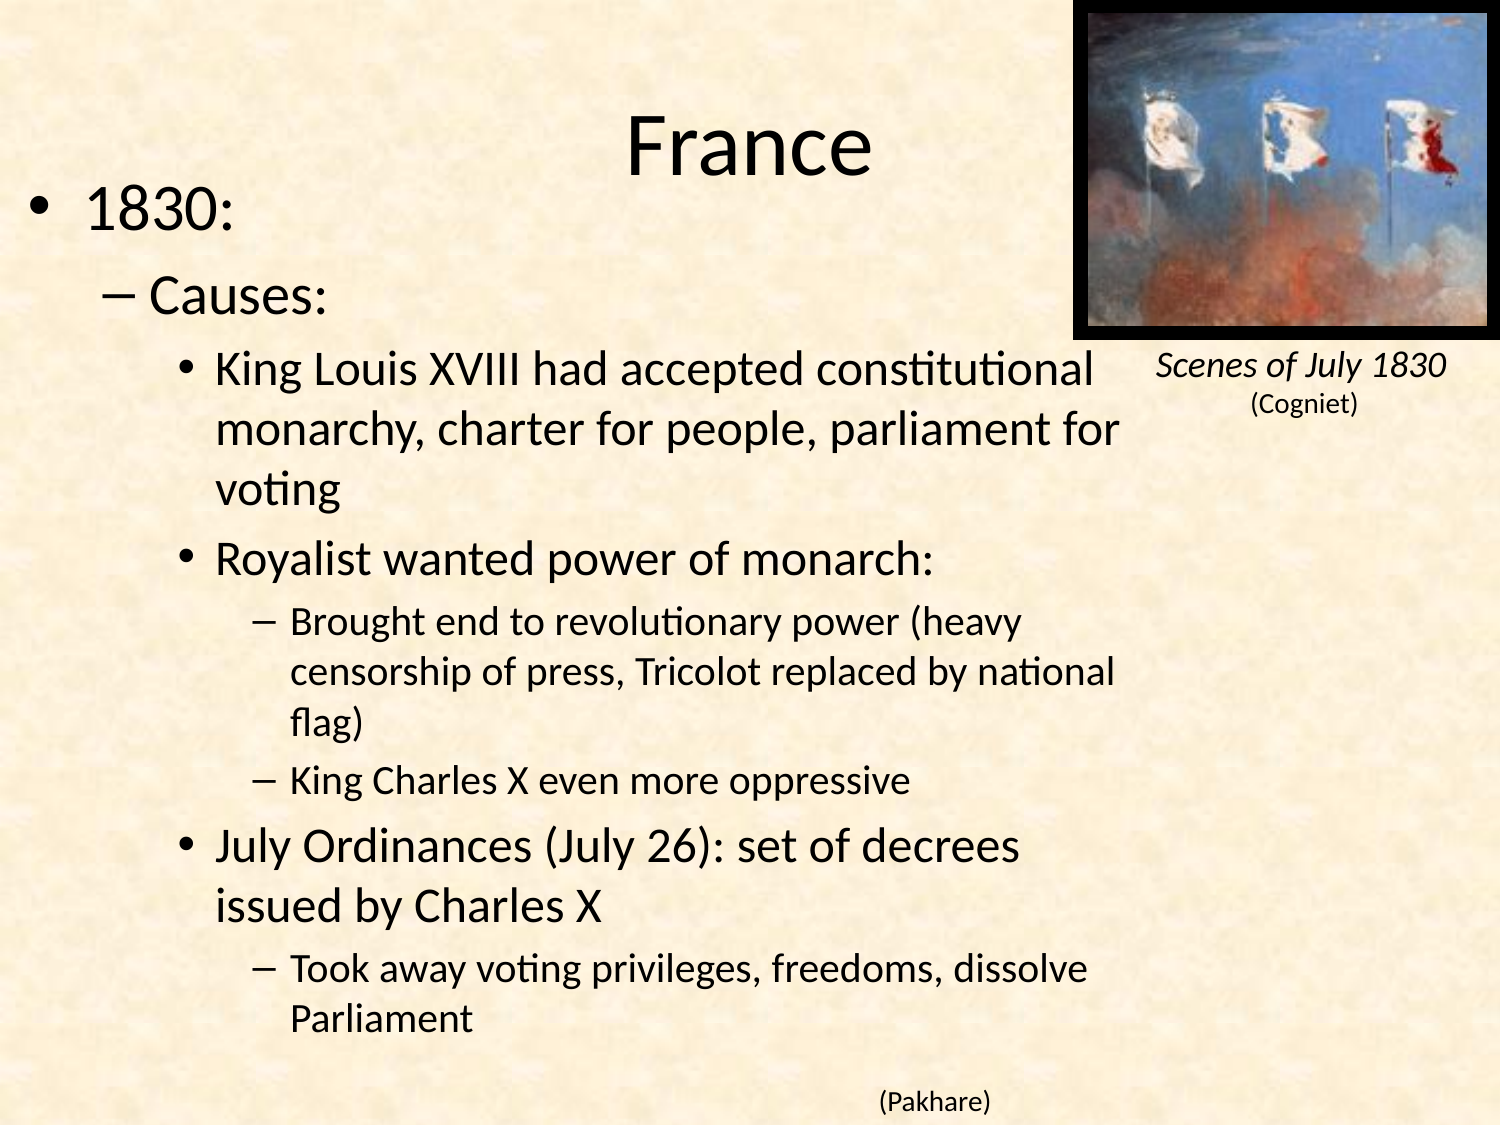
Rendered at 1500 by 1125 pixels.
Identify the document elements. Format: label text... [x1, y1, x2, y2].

picture [1087, 12, 1488, 327]
title France [75, 45, 1073, 156]
picture [0, 0, 1500, 1125]
text_box (Pakhare) [863, 1074, 1189, 1125]
list 1830: Causes: King Louis XVIII had accepted constitutional monarchy, charter for people, parliament for voting Royalist wanted power of monarch: Brought end to revolutionary power (heavy censorship of press, Tricolot replaced by national flag) King Charles X even more oppressive July Ordinances (July 26): set of decrees issued by Charles X Took away voting privileges, freedoms, dissolve Parliament [12, 156, 1150, 1070]
text_box Scenes of July 1830 (Cogniet) [1088, 332, 1500, 427]
